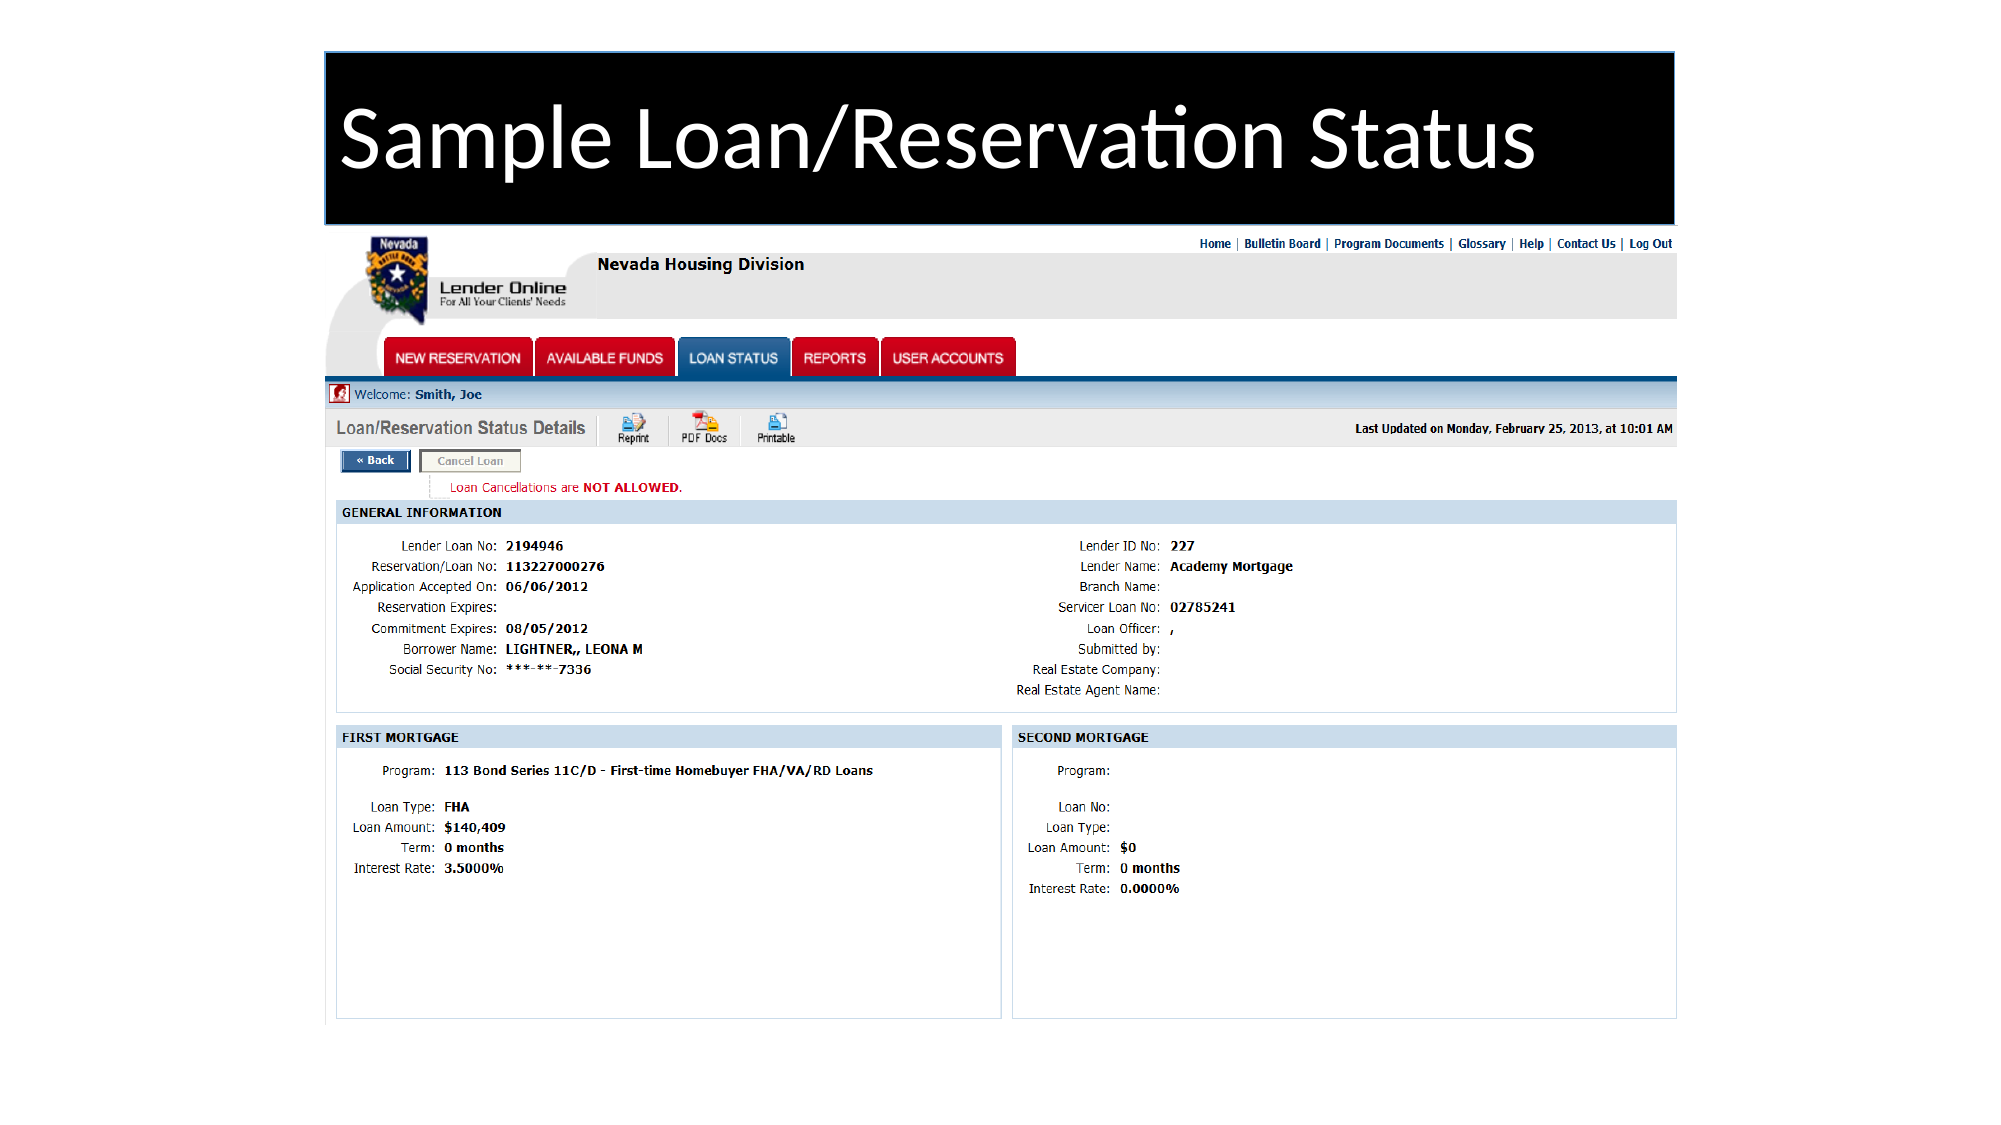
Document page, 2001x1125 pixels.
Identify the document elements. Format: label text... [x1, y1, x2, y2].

picture [324, 224, 1678, 1025]
title Sample Loan/Reservation Status [324, 51, 1675, 224]
